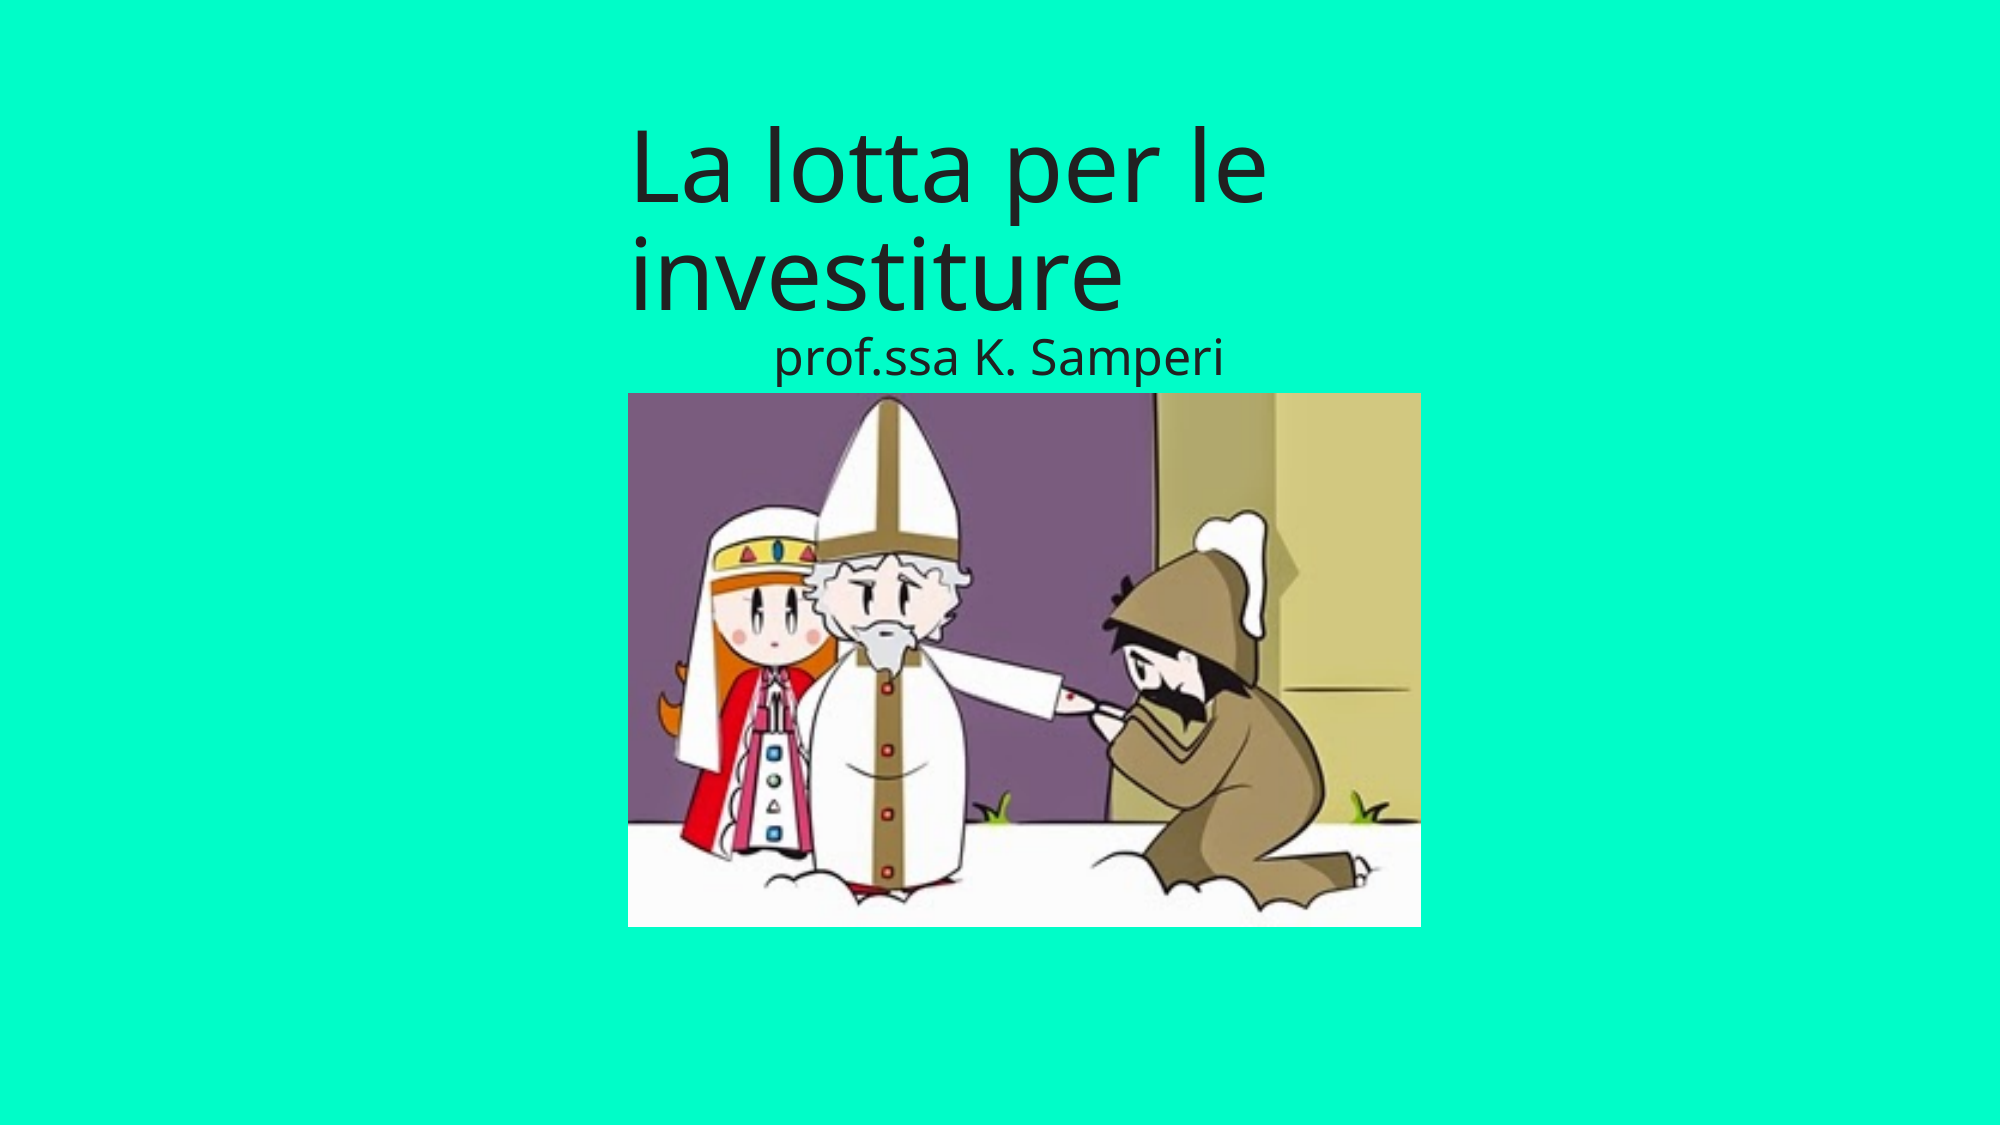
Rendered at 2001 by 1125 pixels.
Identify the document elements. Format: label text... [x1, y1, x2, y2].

title La lotta per le investiture prof.ssa K. Samperi [613, 175, 1387, 394]
picture [628, 393, 1421, 928]
